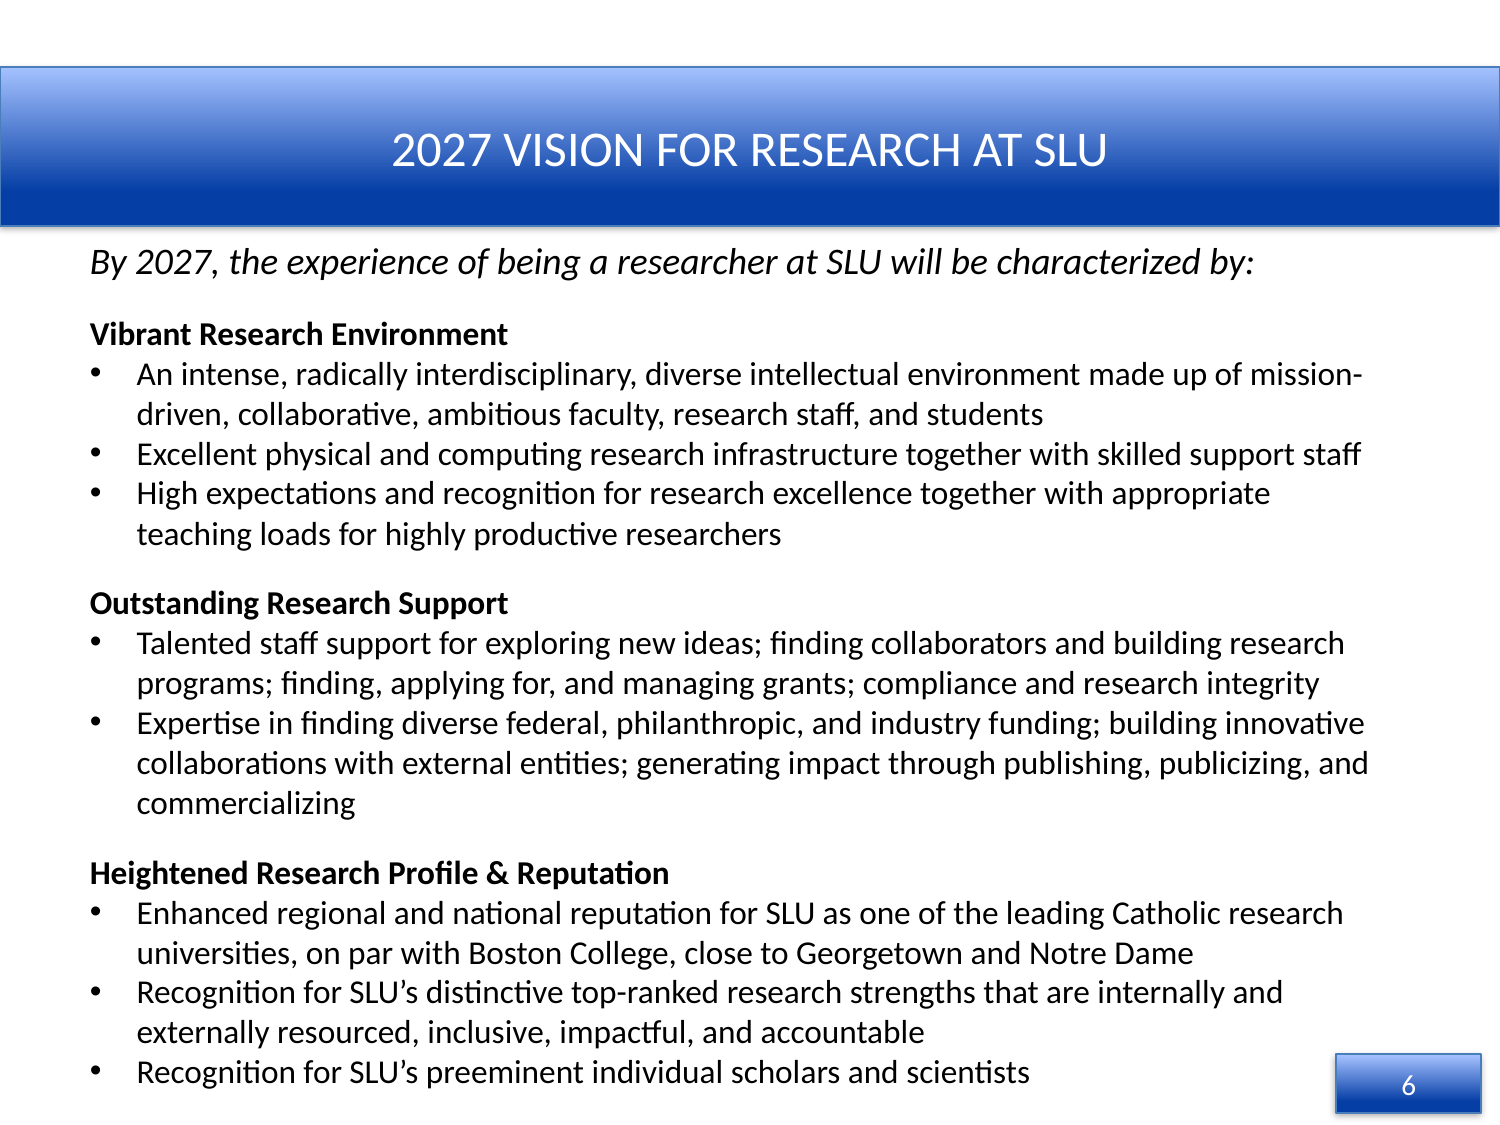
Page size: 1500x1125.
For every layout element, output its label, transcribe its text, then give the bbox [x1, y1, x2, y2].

text_box 2027 VISION FOR RESEARCH AT SLU [0, 66, 1500, 227]
text_box 6 [1409, 1053, 1482, 1114]
text_box By 2027, the experience of being a researcher at SLU will be characterized by: Vibrant Research Environment An intense, radically interdisciplinary, diverse intellectual environment made up of mission-driven, collaborative, ambitious faculty, research staff, and students Excellent physical and computing research infrastructure together with skilled support staff High expectations and recognition for research excellence together with appropriate teaching loads for highly productive researchers Outstanding Research Support Talented staff support for exploring new ideas; finding collaborators and building research programs; finding, applying for, and managing grants; compliance and research integrity Expertise in finding diverse federal, philanthropic, and industry funding; building innovative collaborations with external entities; generating impact through publishing, publicizing, and commercializing Heightened Research Profile & Reputation Enhanced regional and national reputation for SLU as one of the leading Catholic research universities, on par with Boston College, close to Georgetown and Notre Dame Recognition for SLU’s distinctive top-ranked research strengths that are internally and externally resourced, inclusive, impactful, and accountable Recognition for SLU’s preeminent individual scholars and scientists [0, 229, 1409, 1125]
